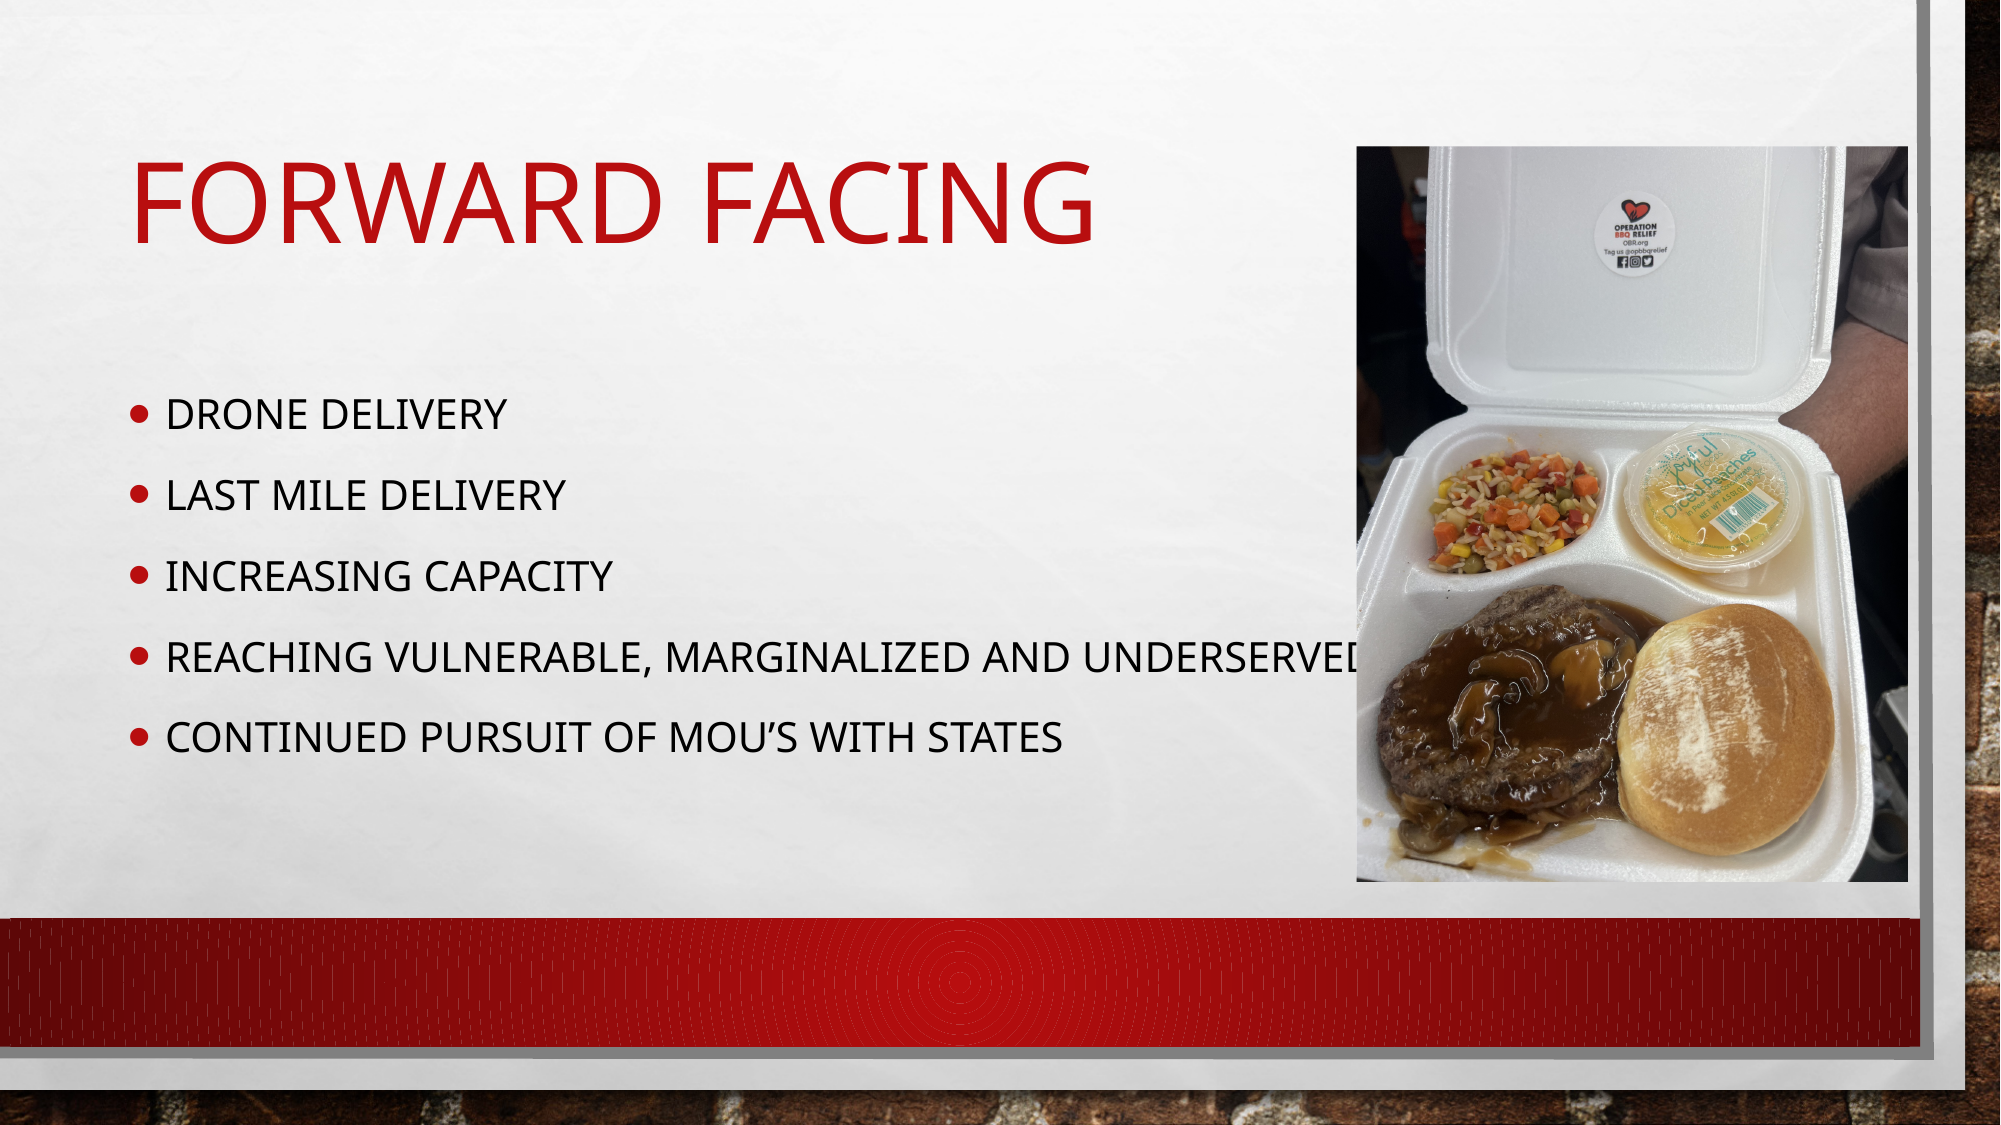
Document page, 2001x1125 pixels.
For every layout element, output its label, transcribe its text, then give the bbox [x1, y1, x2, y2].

picture [0, 0, 2000, 1125]
title Forward facing [112, 112, 1818, 302]
list Drone delivery Last Mile delivery Increasing capacity Reaching vulnerable, marginalized and underserved communities Continued pursuit of MOU’s with states [112, 338, 1357, 882]
